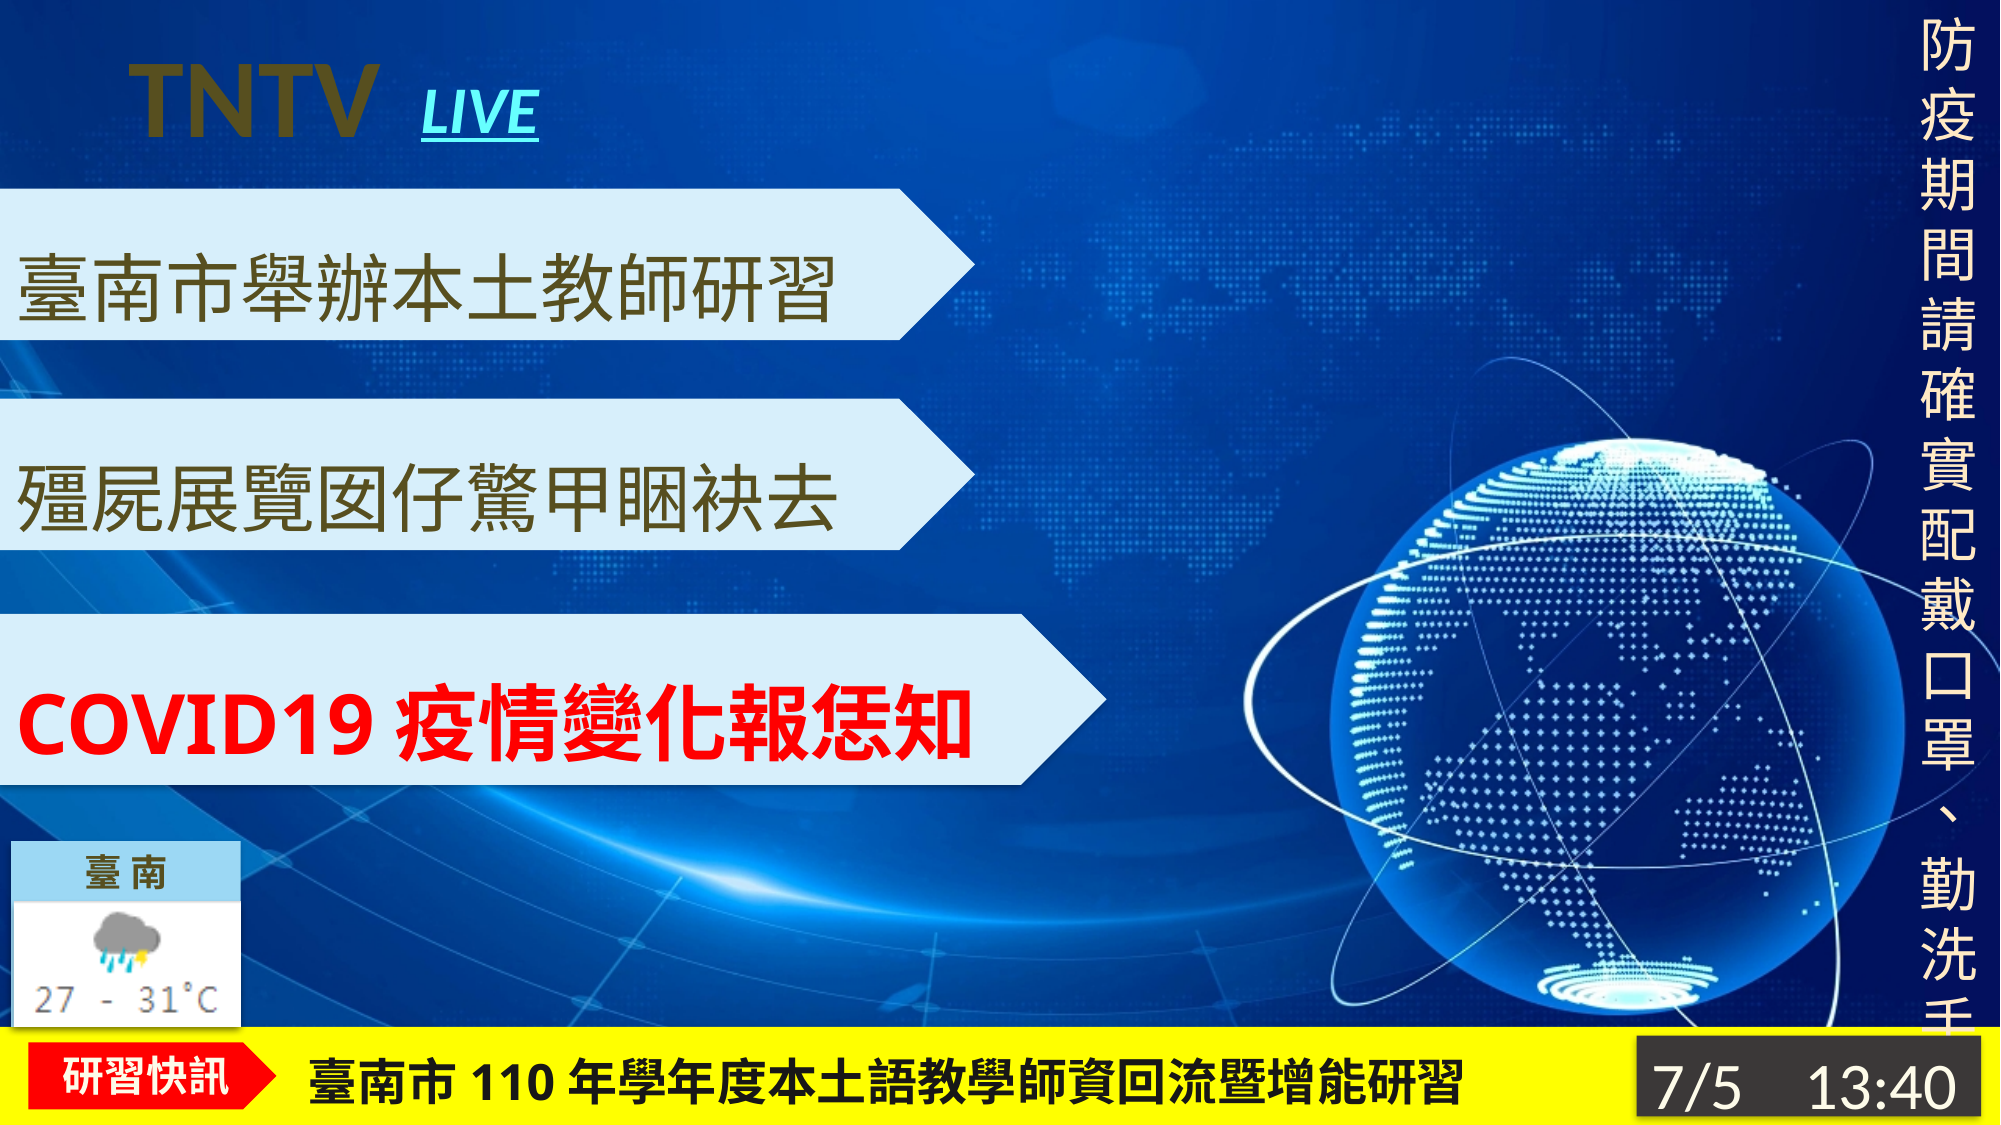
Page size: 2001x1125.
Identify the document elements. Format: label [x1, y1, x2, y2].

picture [0, 0, 2000, 1125]
text_box [10, 840, 241, 1028]
